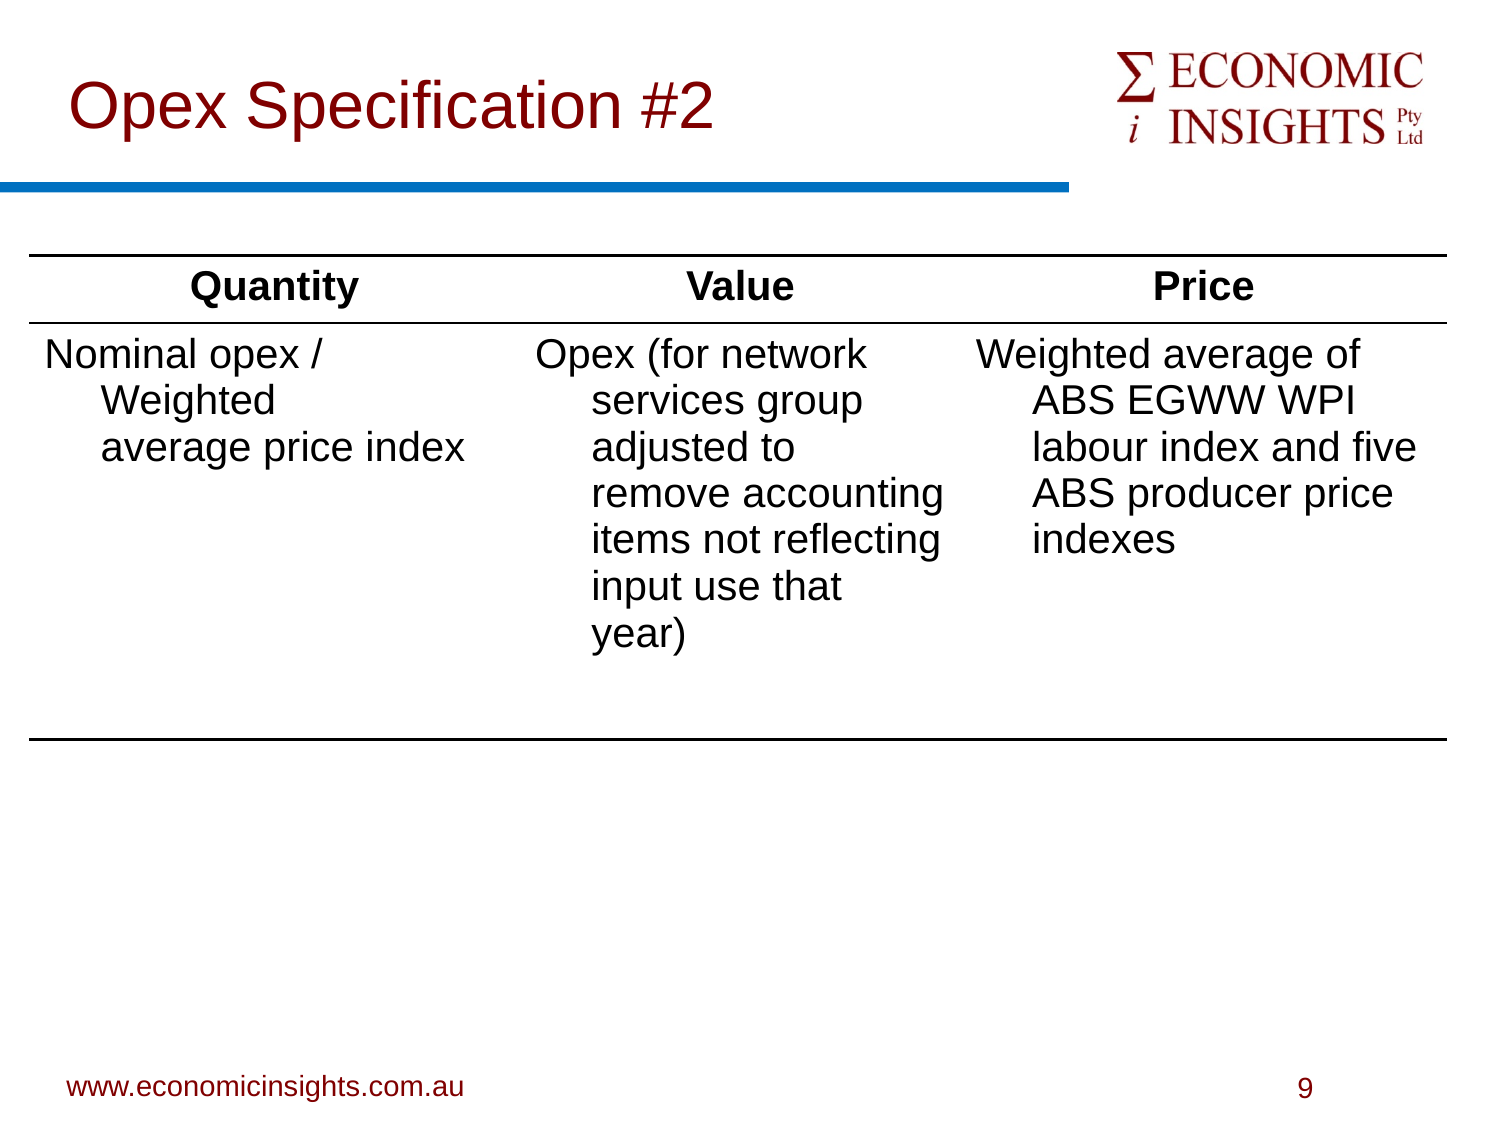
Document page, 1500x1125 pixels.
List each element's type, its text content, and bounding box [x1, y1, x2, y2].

picture [1117, 52, 1446, 144]
table_header Value [520, 257, 961, 322]
table_header Price [961, 257, 1447, 322]
table_cell Nominal opex / Weighted average price index [29, 324, 520, 738]
table_cell Opex (for network services group adjusted to remove accounting items not reflecting input use that year) [520, 324, 961, 738]
table_header Quantity [29, 257, 520, 322]
table_cell Weighted average of ABS EGWW WPI labour index and five ABS producer price indexes [961, 324, 1447, 738]
title Opex Specification #2 [52, 54, 1069, 150]
